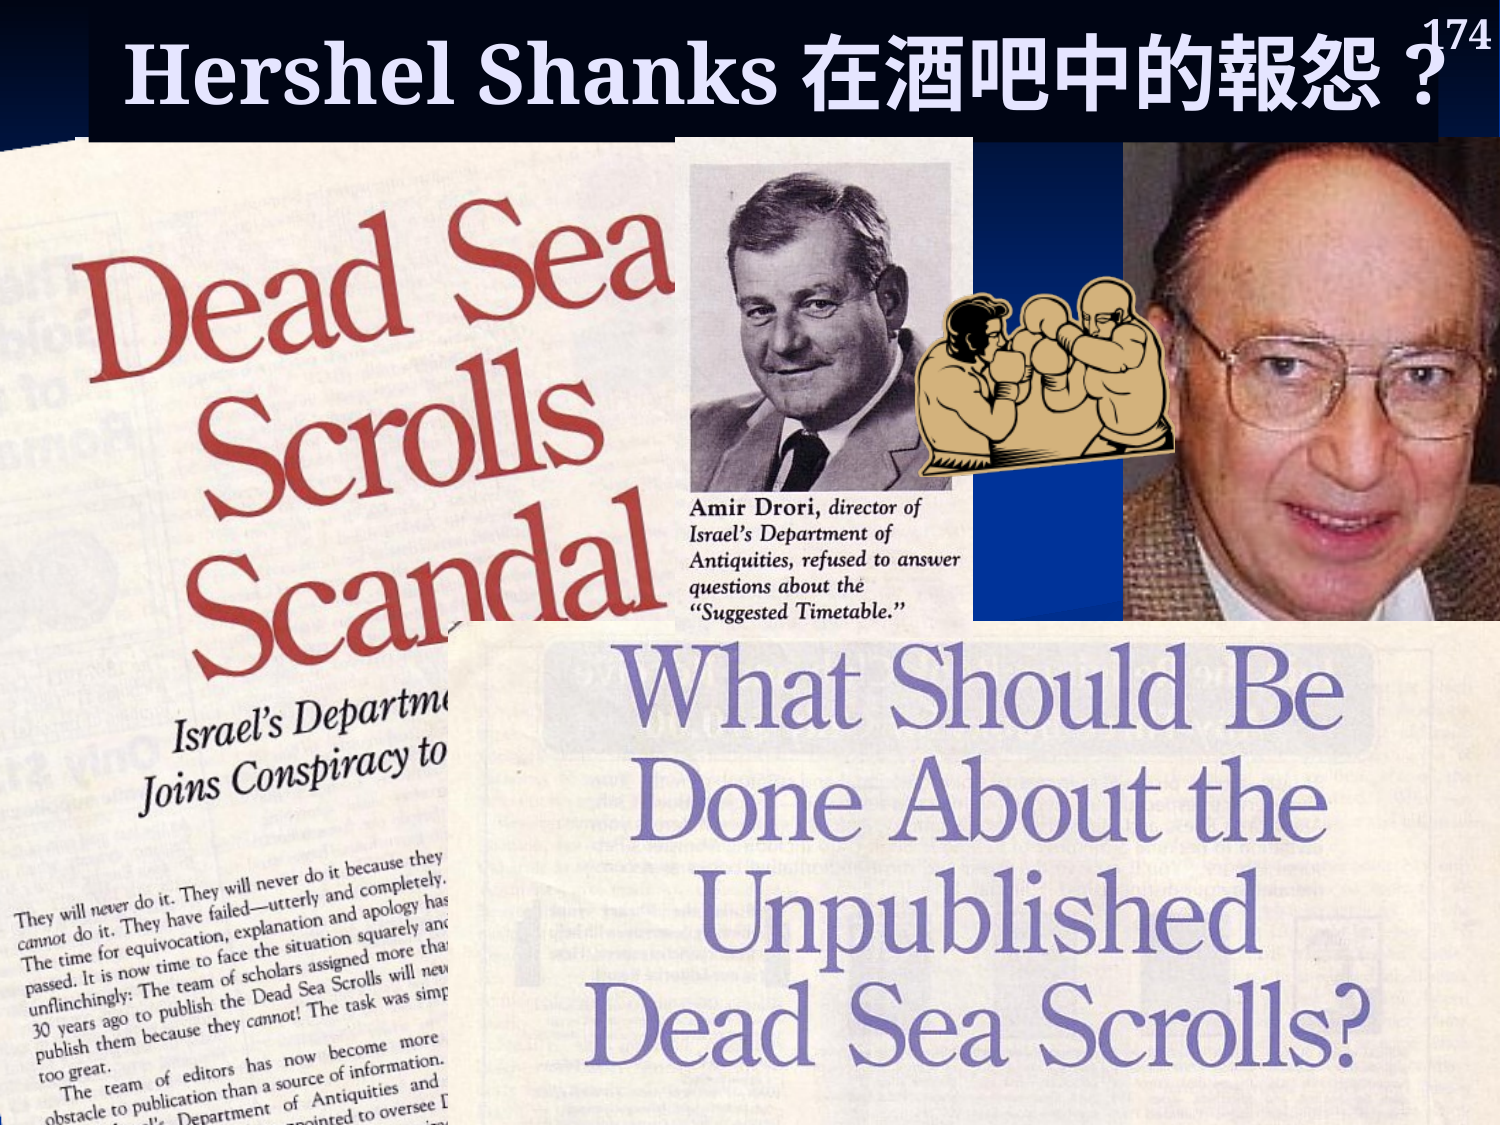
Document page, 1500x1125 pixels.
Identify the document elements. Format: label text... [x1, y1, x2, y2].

title Hershel Shanks在酒吧中的報怨? [88, 0, 1439, 143]
picture [0, 87, 1500, 1125]
text_box 174 [1407, 0, 1500, 65]
